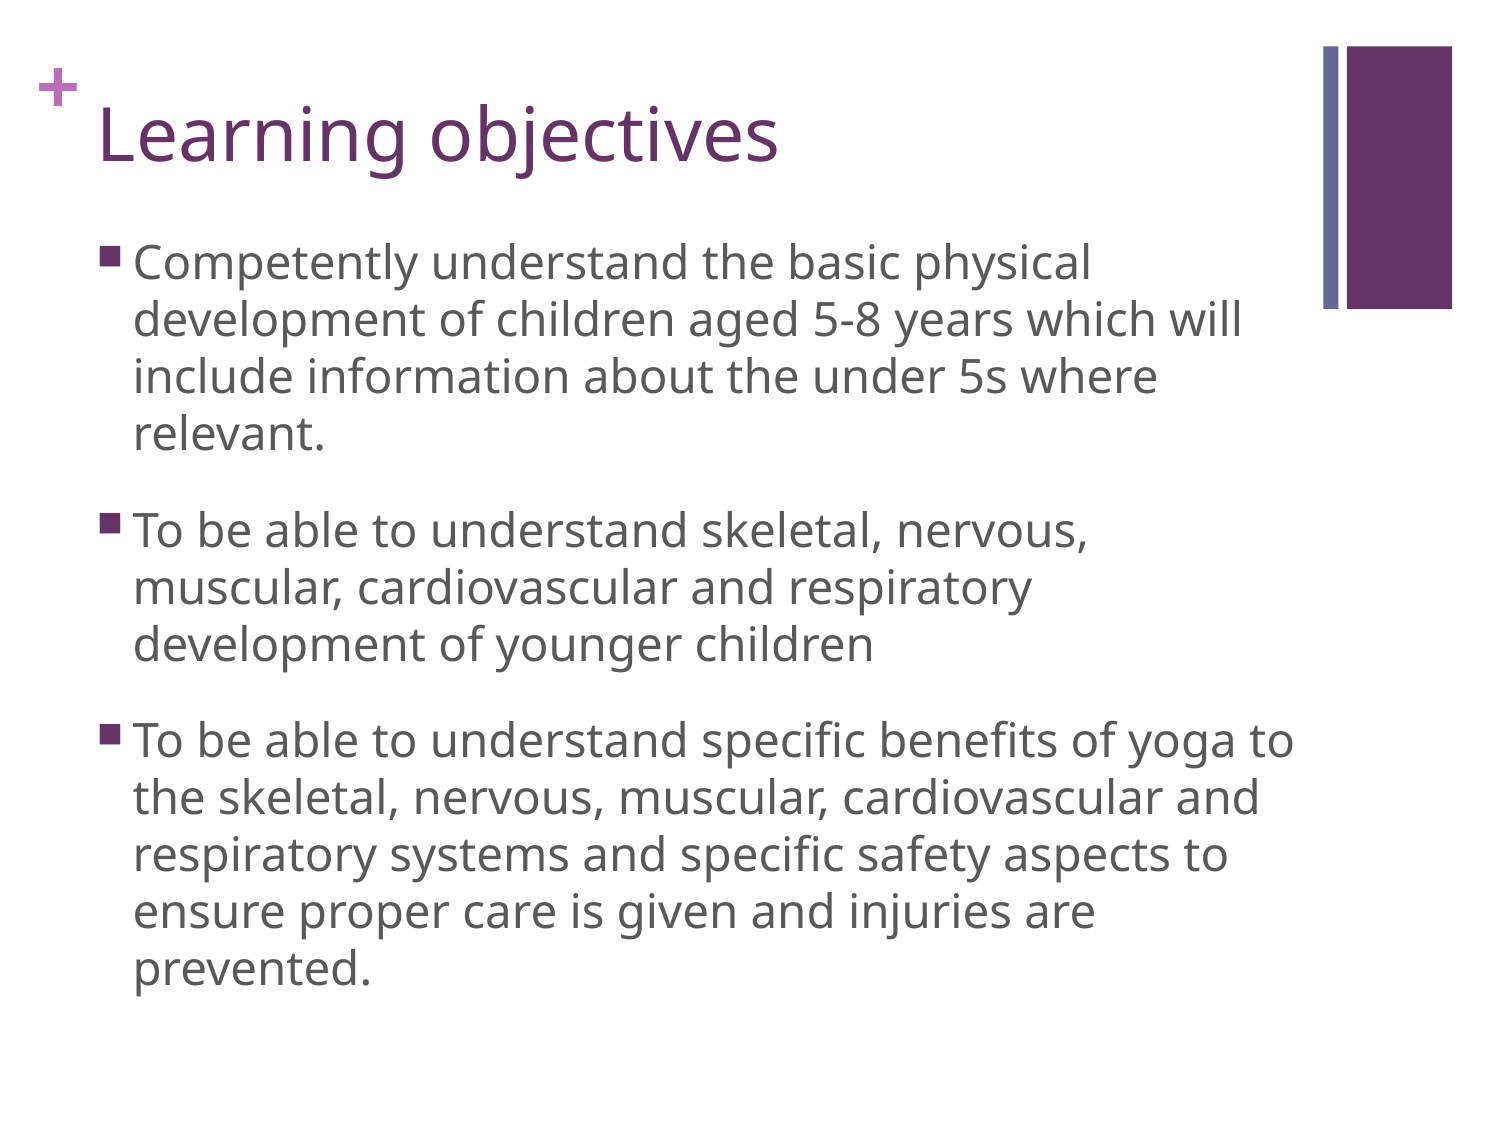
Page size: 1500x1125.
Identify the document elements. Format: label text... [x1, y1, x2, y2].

list Competently understand the basic physical development of children aged 5-8 years which will include information about the under 5s where relevant. To be able to understand skeletal, nervous, muscular, cardiovascular and respiratory development of younger children To be able to understand specific benefits of yoga to the skeletal, nervous, muscular, cardiovascular and respiratory systems and specific safety aspects to ensure proper care is given and injuries are prevented. [81, 224, 1322, 1005]
title Learning objectives [81, 79, 1322, 224]
